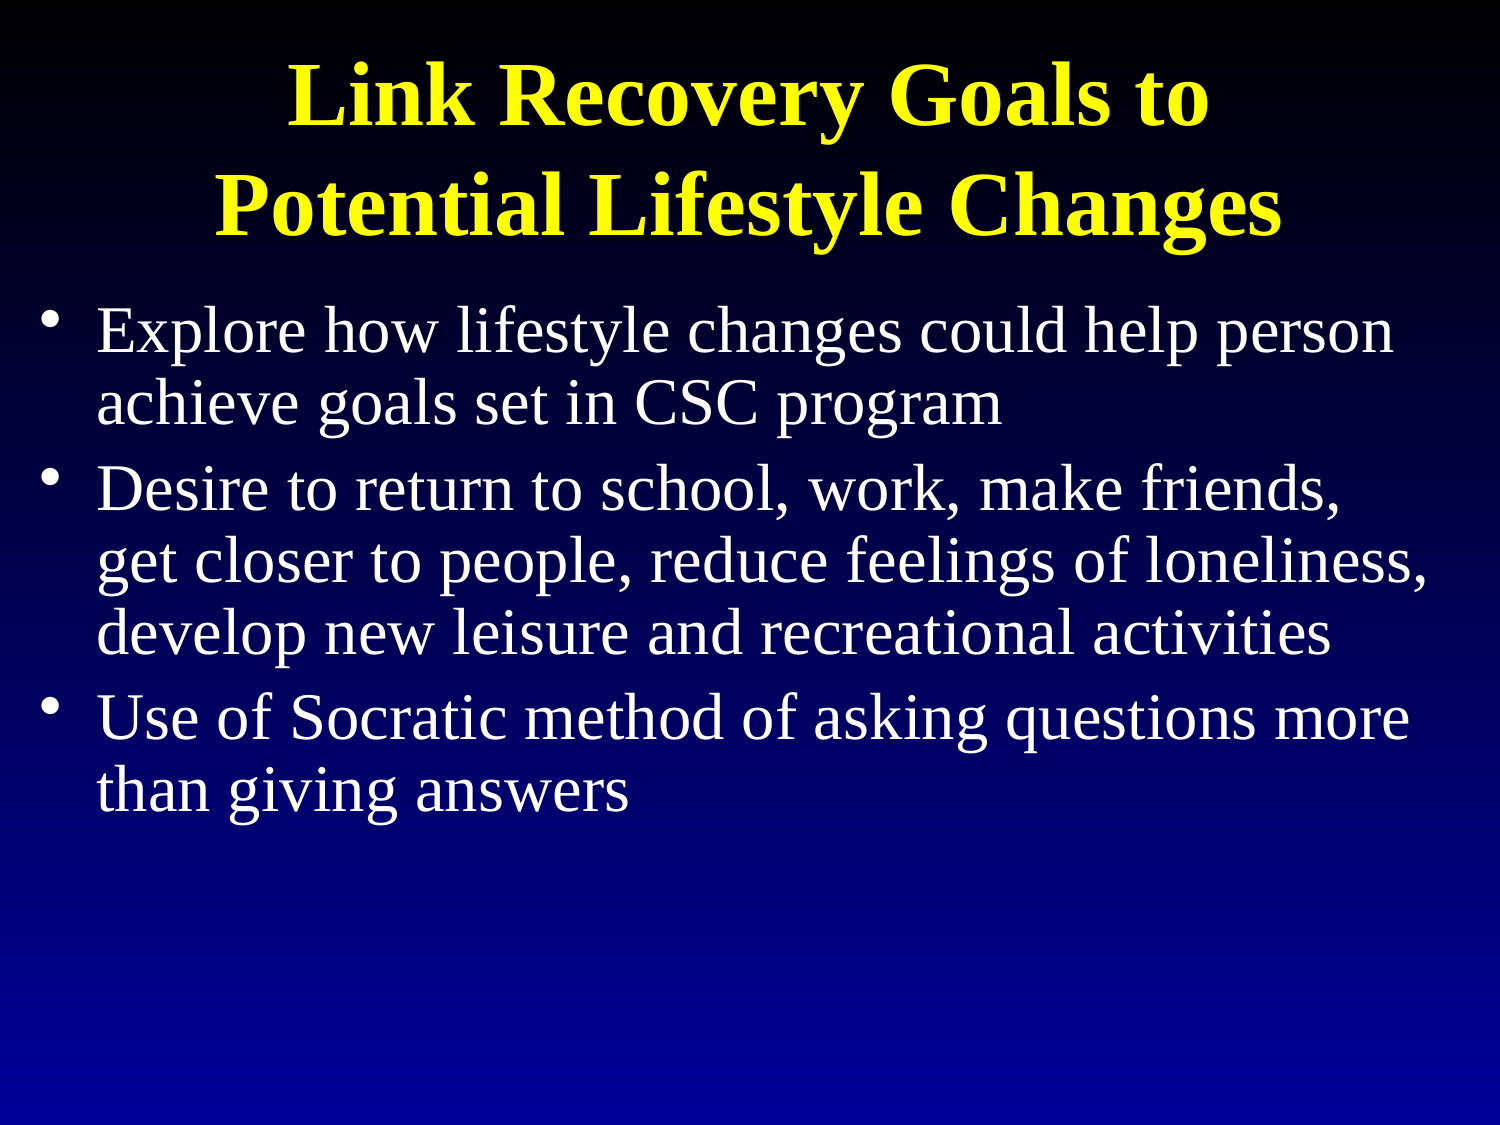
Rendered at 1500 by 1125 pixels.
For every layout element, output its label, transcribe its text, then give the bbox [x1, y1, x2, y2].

list Explore how lifestyle changes could help person achieve goals set in CSC program Desire to return to school, work, make friends, get closer to people, reduce feelings of loneliness, develop new leisure and recreational activities Use of Socratic method of asking questions more than giving answers [24, 287, 1451, 1101]
title Link Recovery Goals to Potential Lifestyle Changes [112, 37, 1388, 251]
